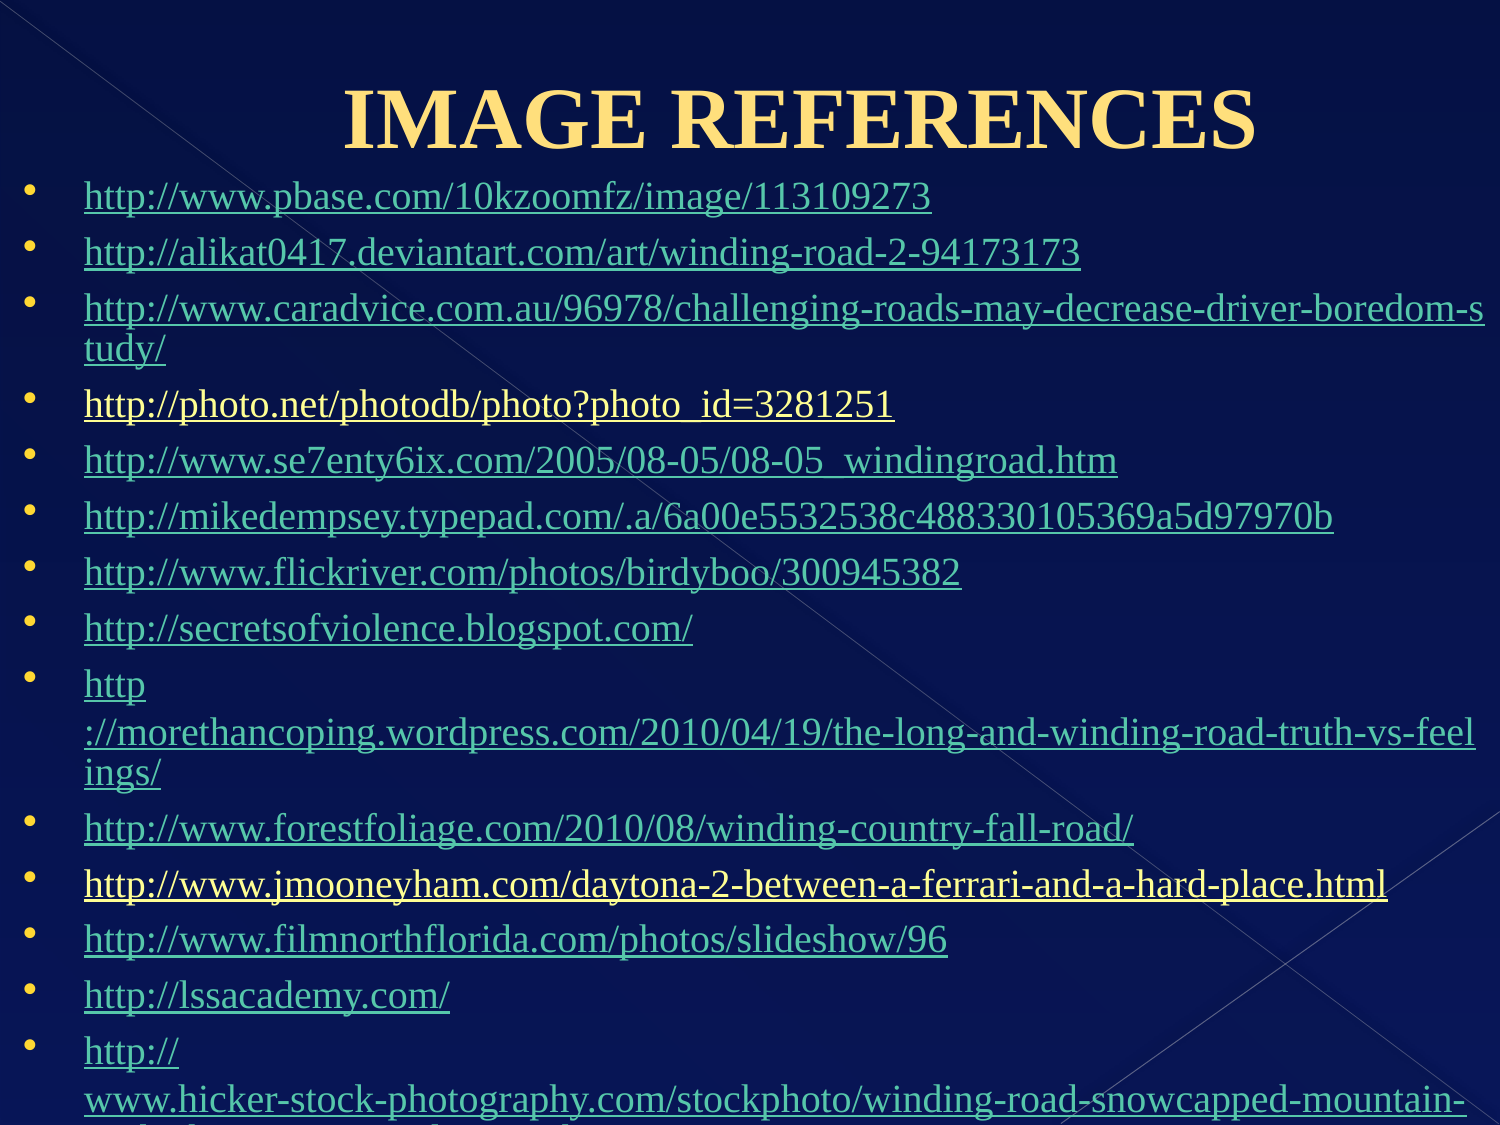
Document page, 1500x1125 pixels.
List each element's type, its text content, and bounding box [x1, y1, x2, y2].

list http://www.pbase.com/10kzoomfz/image/113109273 http://alikat0417.deviantart.com/art/winding-road-2-94173173 http://www.caradvice.com.au/96978/challenging-roads-may-decrease-driver-boredom-study/ http://photo.net/photodb/photo?photo_id=3281251 http://www.se7enty6ix.com/2005/08-05/08-05_windingroad.htm http://mikedempsey.typepad.com/.a/6a00e5532538c488330105369a5d97970b http://www.flickriver.com/photos/birdyboo/300945382 http://secretsofviolence.blogspot.com/ http://morethancoping.wordpress.com/2010/04/19/the-long-and-winding-road-truth-vs-feelings/ http://www.forestfoliage.com/2010/08/winding-country-fall-road/ http://www.jmooneyham.com/daytona-2-between-a-ferrari-and-a-hard-place.html http://www.filmnorthflorida.com/photos/slideshow/96 http://lssacademy.com/ http://www.hicker-stock-photography.com/stockphoto/winding-road-snowcapped-mountain-peaks-kootenay-canada-1856.htm http://www.berro.com/PhotoAlbum/photos_from_majestic_lebanon.htm [0, 162, 1500, 1113]
title IMAGE REFERENCES [75, 43, 1425, 162]
